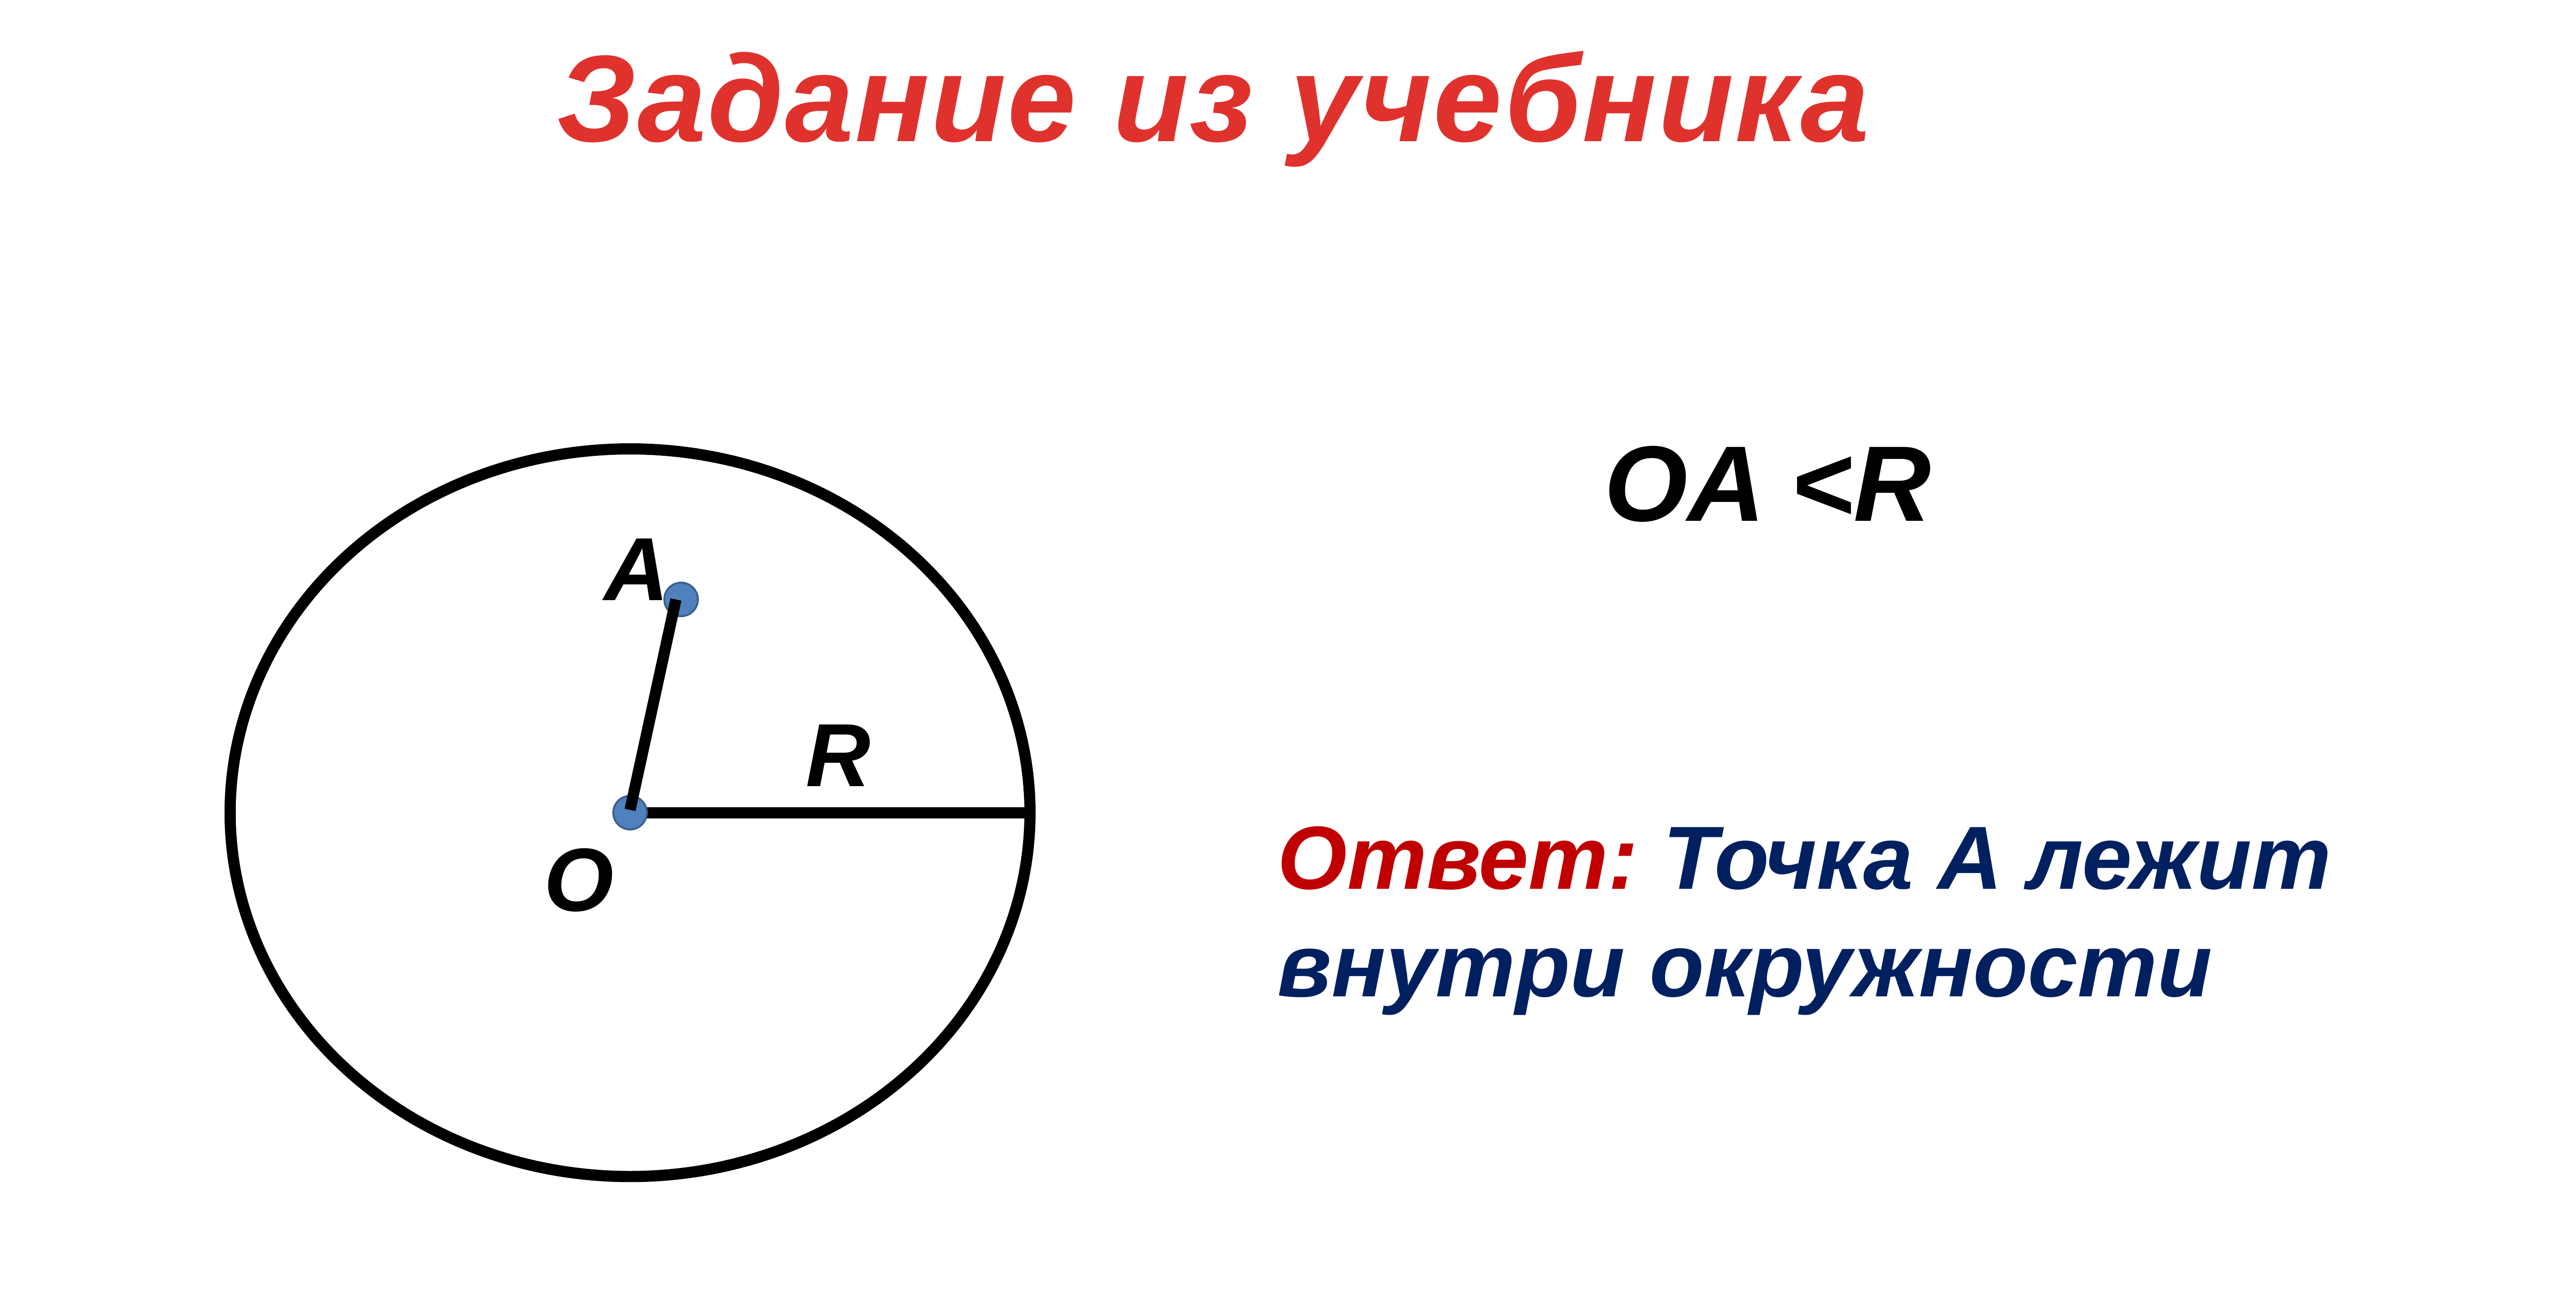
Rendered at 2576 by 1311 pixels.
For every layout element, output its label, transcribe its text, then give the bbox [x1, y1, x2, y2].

text_box О [537, 818, 620, 932]
text_box [229, 448, 1031, 1178]
text_box А [597, 507, 676, 622]
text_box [630, 599, 676, 810]
text_box ОA <R [1567, 410, 2067, 546]
text_box [612, 795, 648, 831]
text_box Задание из учебника [534, 7, 1894, 177]
text_box Ответ: Точка А лежит внутри окружности [1271, 796, 2364, 1018]
text_box [663, 581, 699, 618]
text_box R [799, 693, 878, 808]
